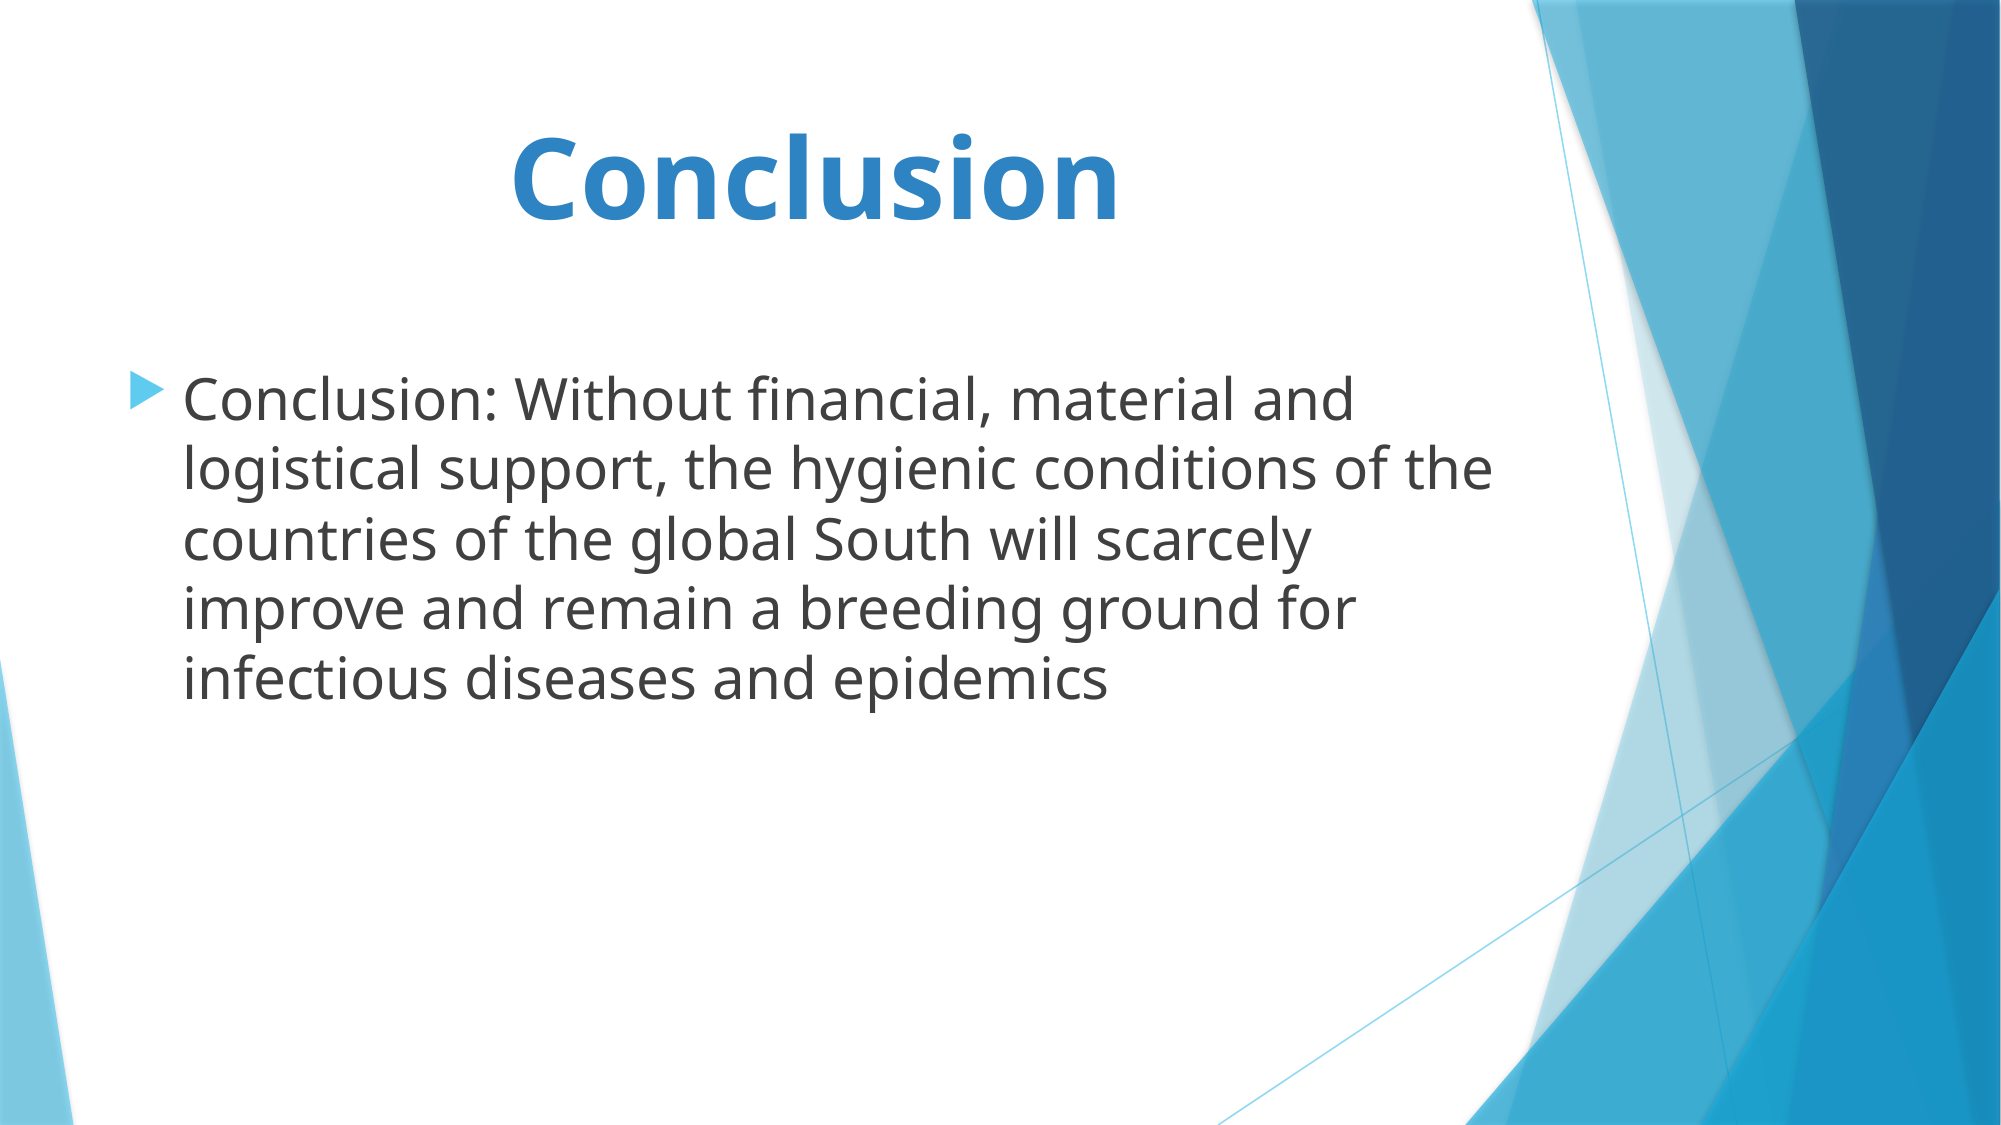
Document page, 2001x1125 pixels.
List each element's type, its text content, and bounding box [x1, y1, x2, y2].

list Conclusion: Without financial, material and logistical support, the hygienic conditions of the countries of the global South will scarcely improve and remain a breeding ground for infectious diseases and epidemics [111, 354, 1522, 992]
title Conclusion [111, 99, 1522, 317]
